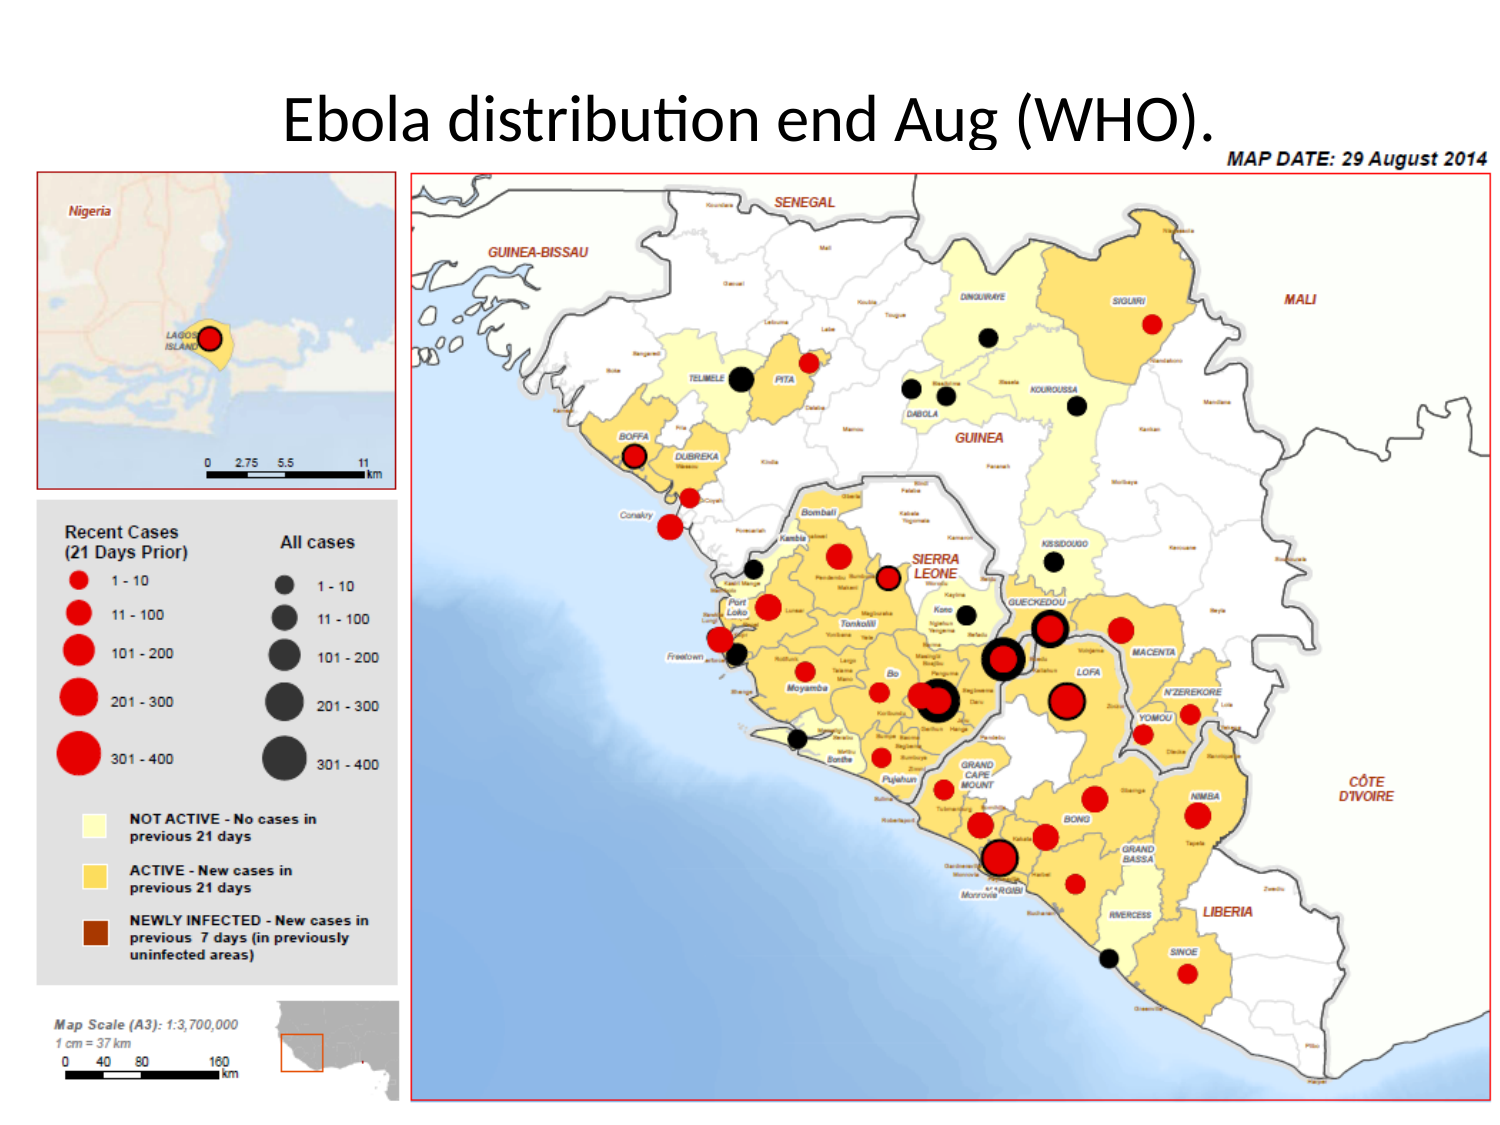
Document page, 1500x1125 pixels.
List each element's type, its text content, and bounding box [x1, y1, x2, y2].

title Ebola distribution end Aug (WHO). [75, 45, 1425, 149]
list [27, 150, 1500, 1107]
